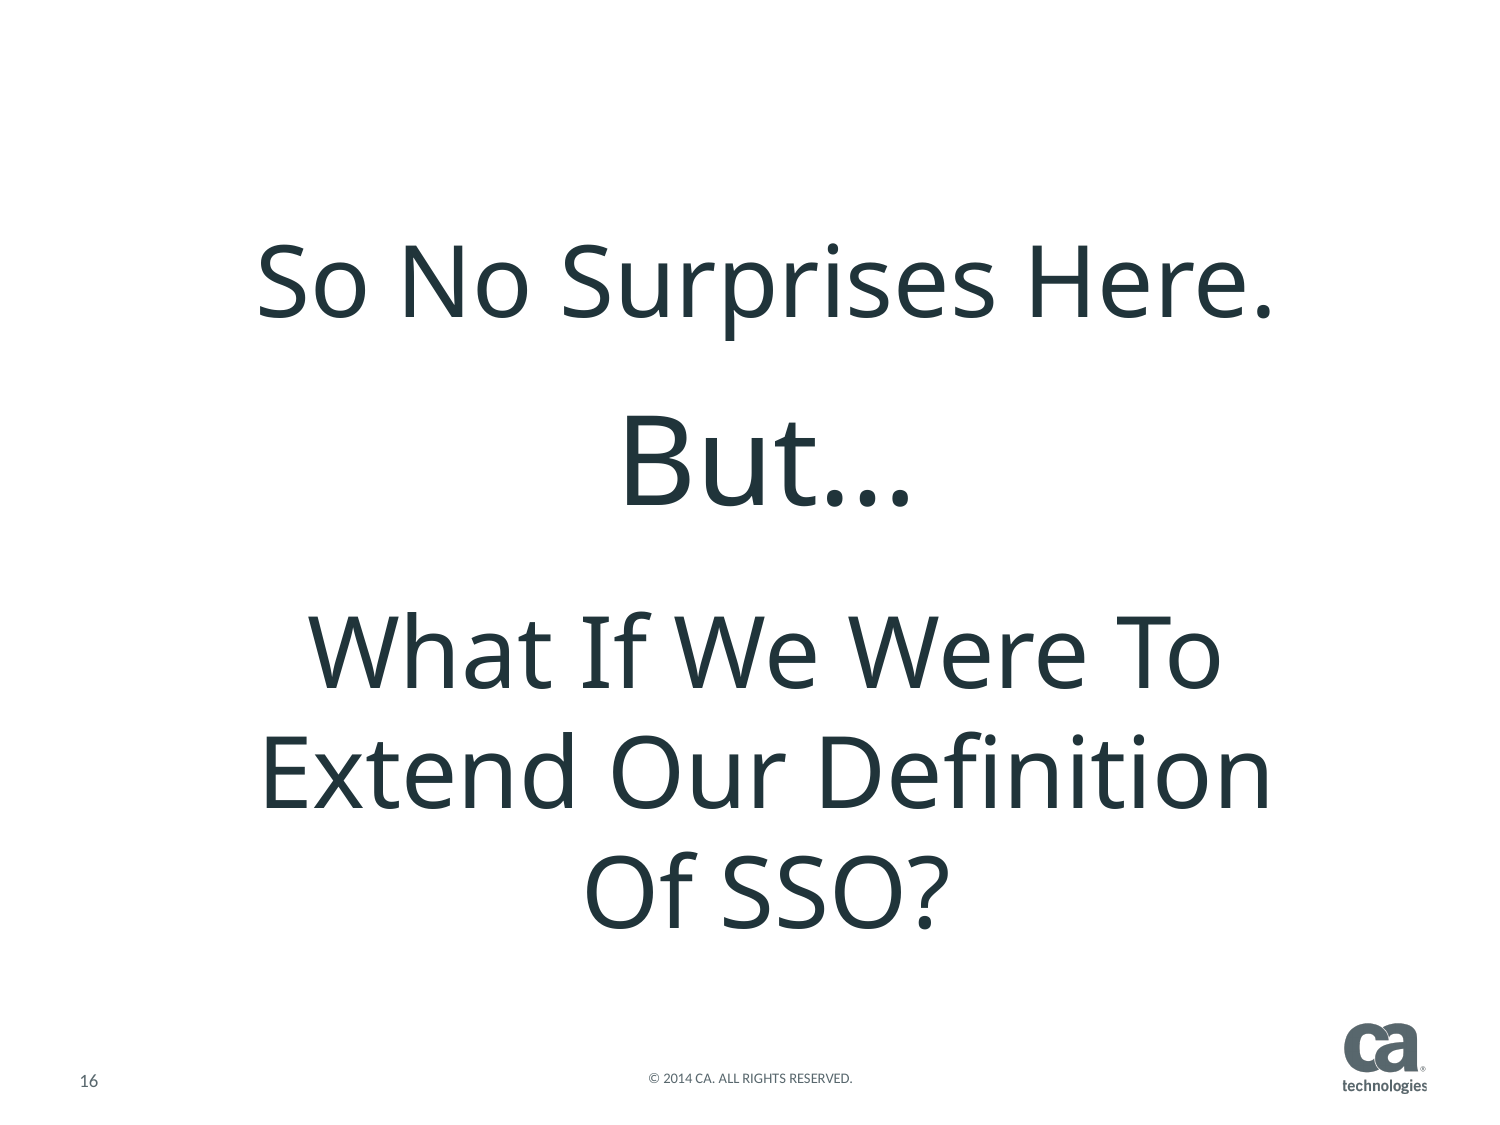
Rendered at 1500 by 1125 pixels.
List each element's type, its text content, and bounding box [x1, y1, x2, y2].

text_box But… [223, 365, 1310, 546]
text_box So No Surprises Here. [223, 203, 1310, 353]
text_box What If We Were To Extend Our Definition Of SSO? [223, 573, 1310, 964]
